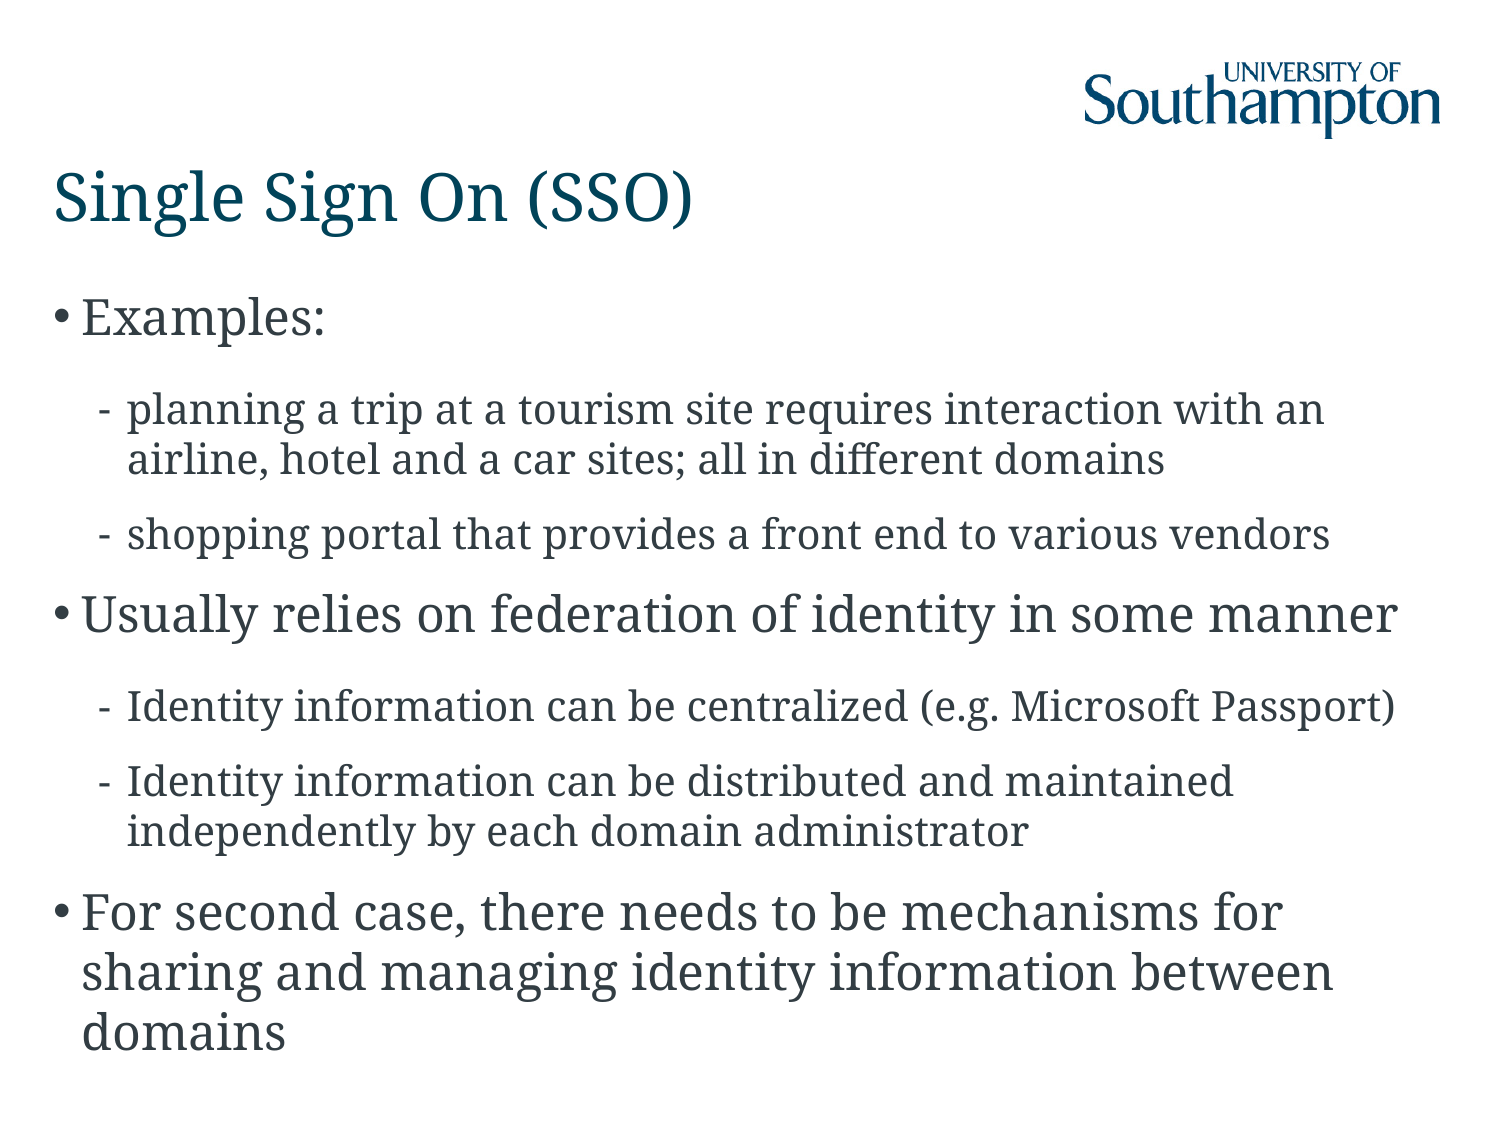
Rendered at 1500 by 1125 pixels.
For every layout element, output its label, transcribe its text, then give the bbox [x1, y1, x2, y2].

title Single Sign On (SSO) [52, 147, 1448, 255]
list Examples: planning a trip at a tourism site requires interaction with an airline, hotel and a car sites; all in different domains shopping portal that provides a front end to various vendors Usually relies on federation of identity in some manner Identity information can be centralized (e.g. Microsoft Passport) Identity information can be distributed and maintained independently by each domain administrator For second case, there needs to be mechanisms for sharing and managing identity information between domains [52, 277, 1448, 1011]
picture [1085, 62, 1440, 139]
